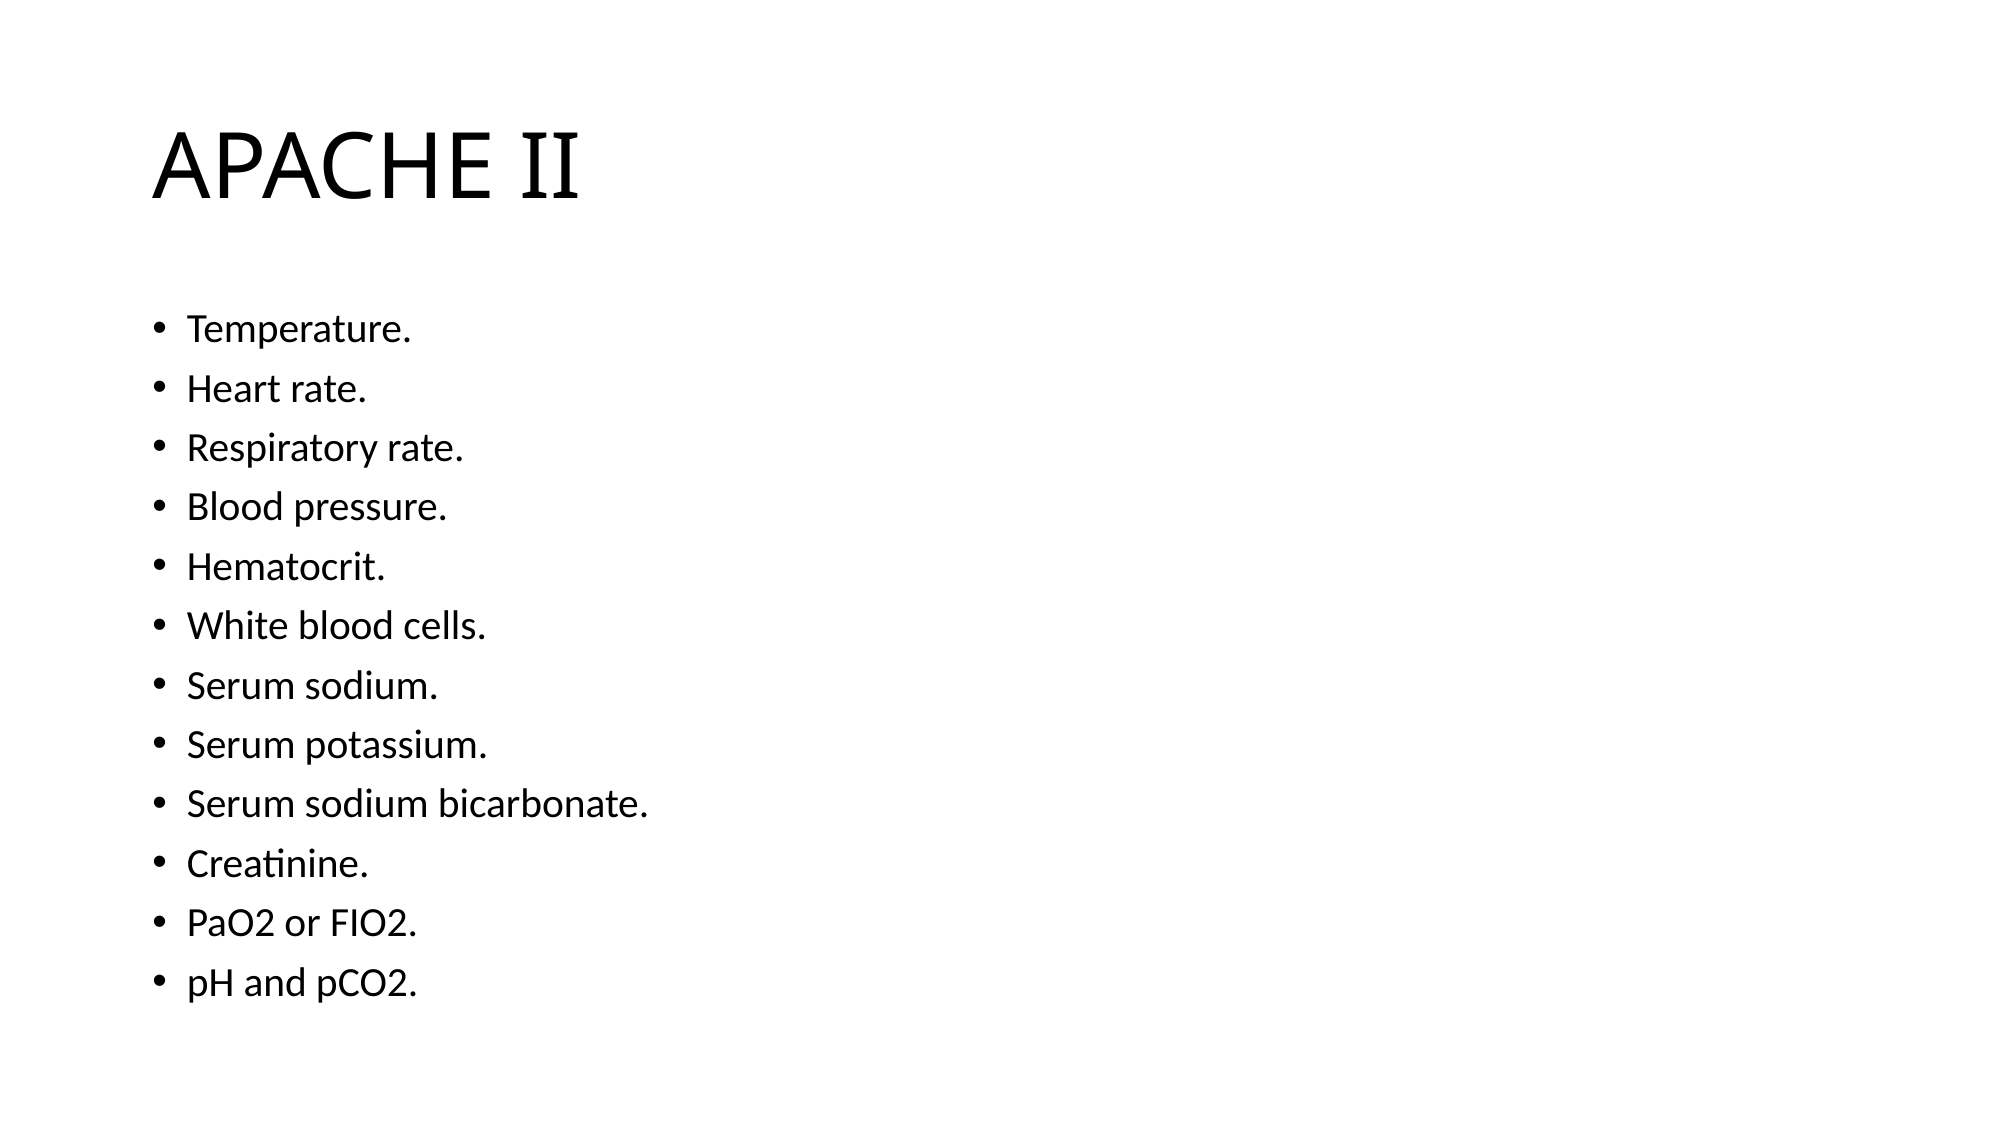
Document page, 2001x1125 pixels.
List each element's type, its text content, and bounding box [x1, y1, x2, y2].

list Temperature. Heart rate. Respiratory rate. Blood pressure. Hematocrit. White blood cells. Serum sodium. Serum potassium. Serum sodium bicarbonate. Creatinine. PaO2 or FIO2. pH and pCO2. [137, 299, 1863, 1014]
title APACHE II [137, 59, 1863, 278]
